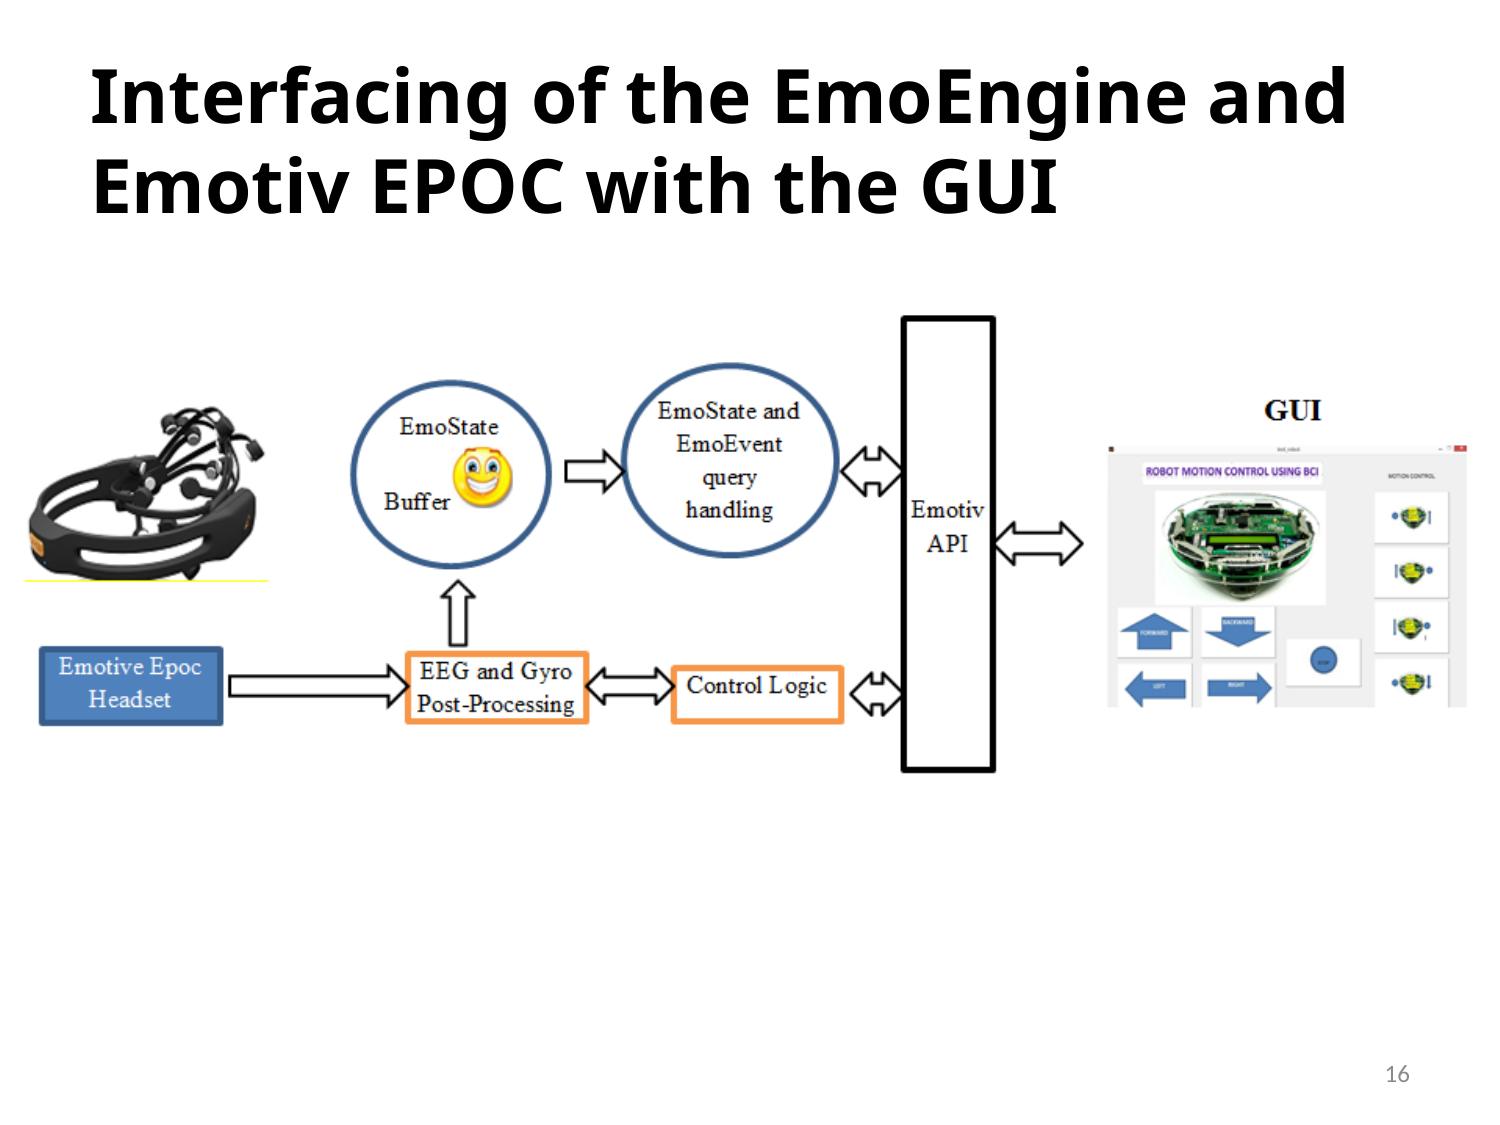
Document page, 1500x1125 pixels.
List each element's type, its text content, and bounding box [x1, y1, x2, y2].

title Interfacing of the EmoEngine and Emotiv EPOC with the GUI [75, 45, 1425, 233]
slide_number 16 [1074, 1042, 1425, 1103]
picture [11, 314, 1489, 811]
